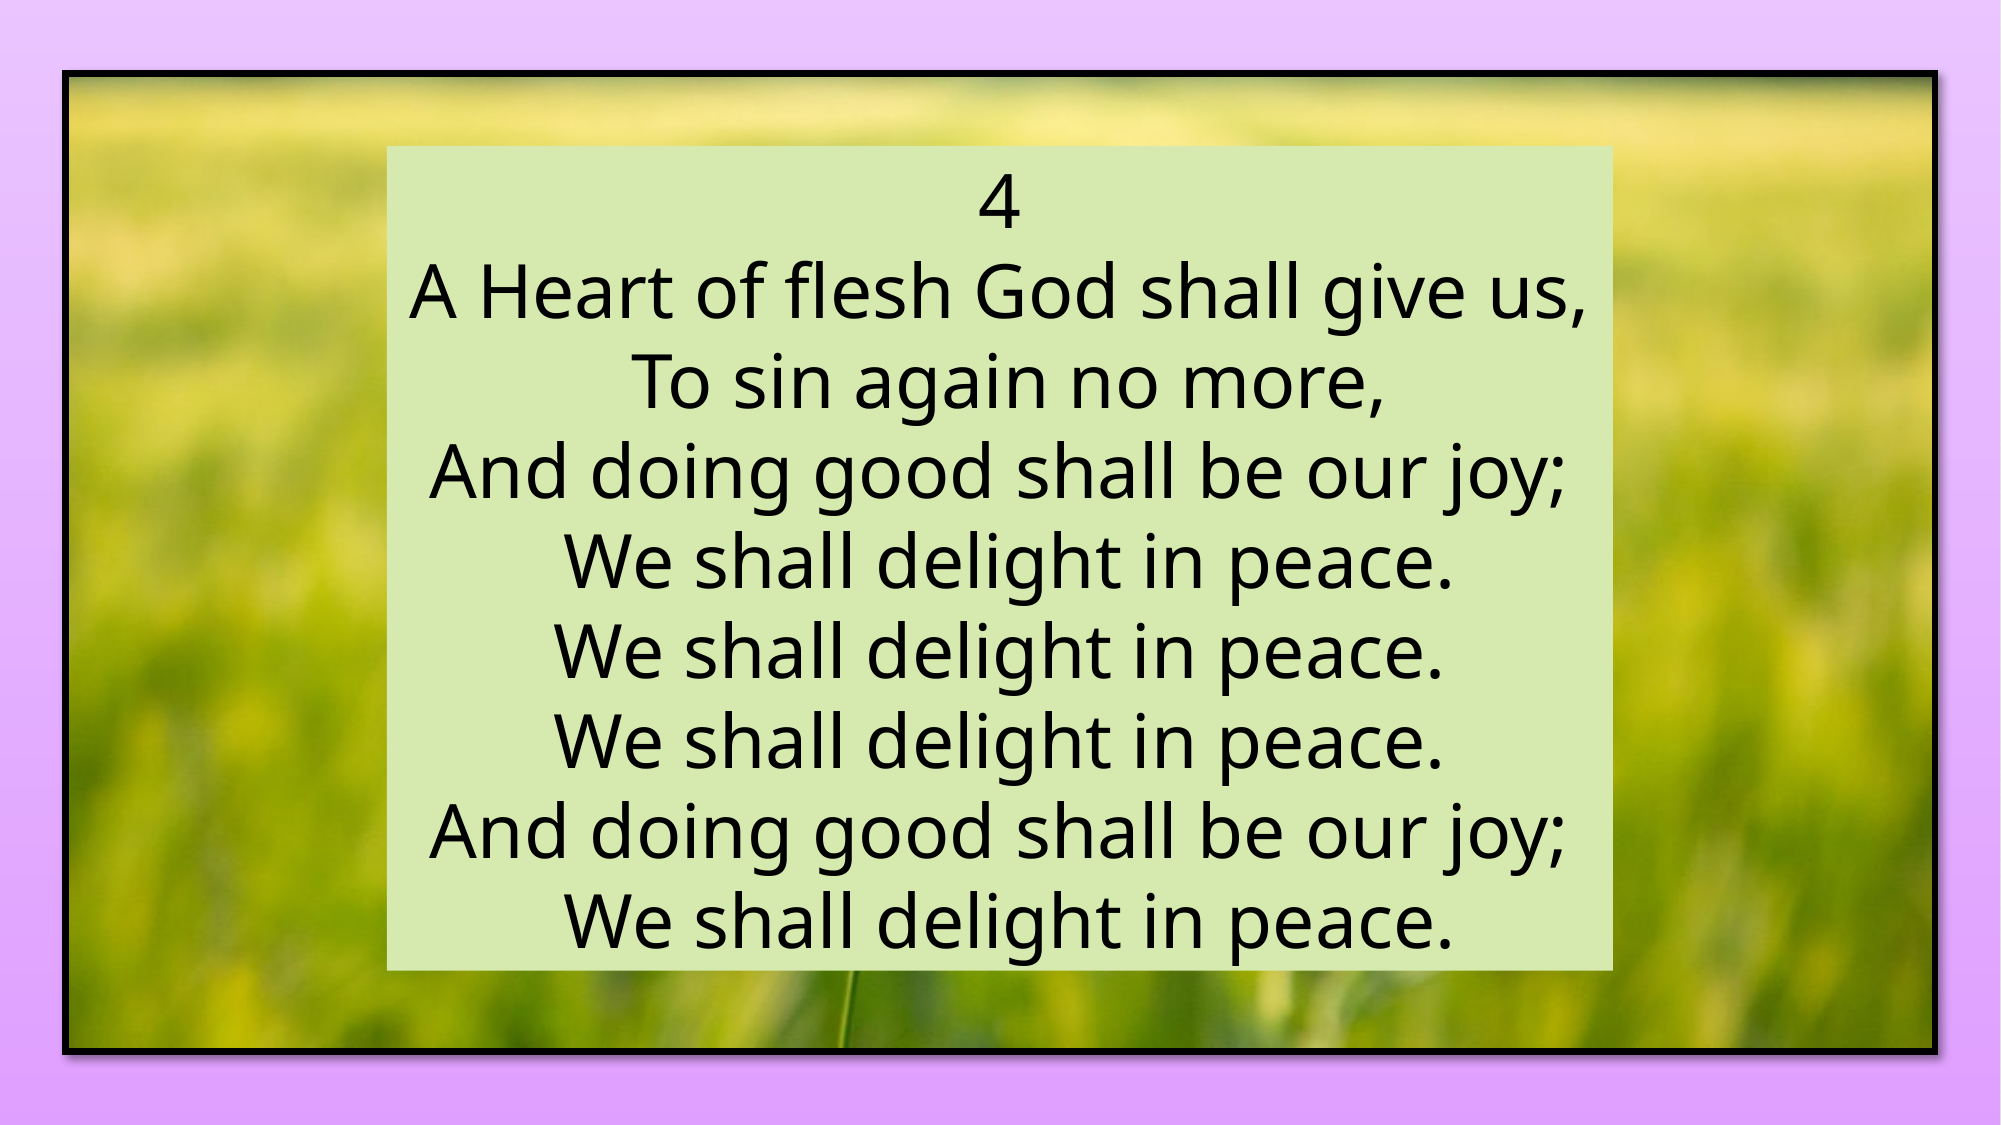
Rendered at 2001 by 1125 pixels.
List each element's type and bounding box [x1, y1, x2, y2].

text_box [0, 0, 2000, 1125]
picture [68, 76, 1932, 1049]
